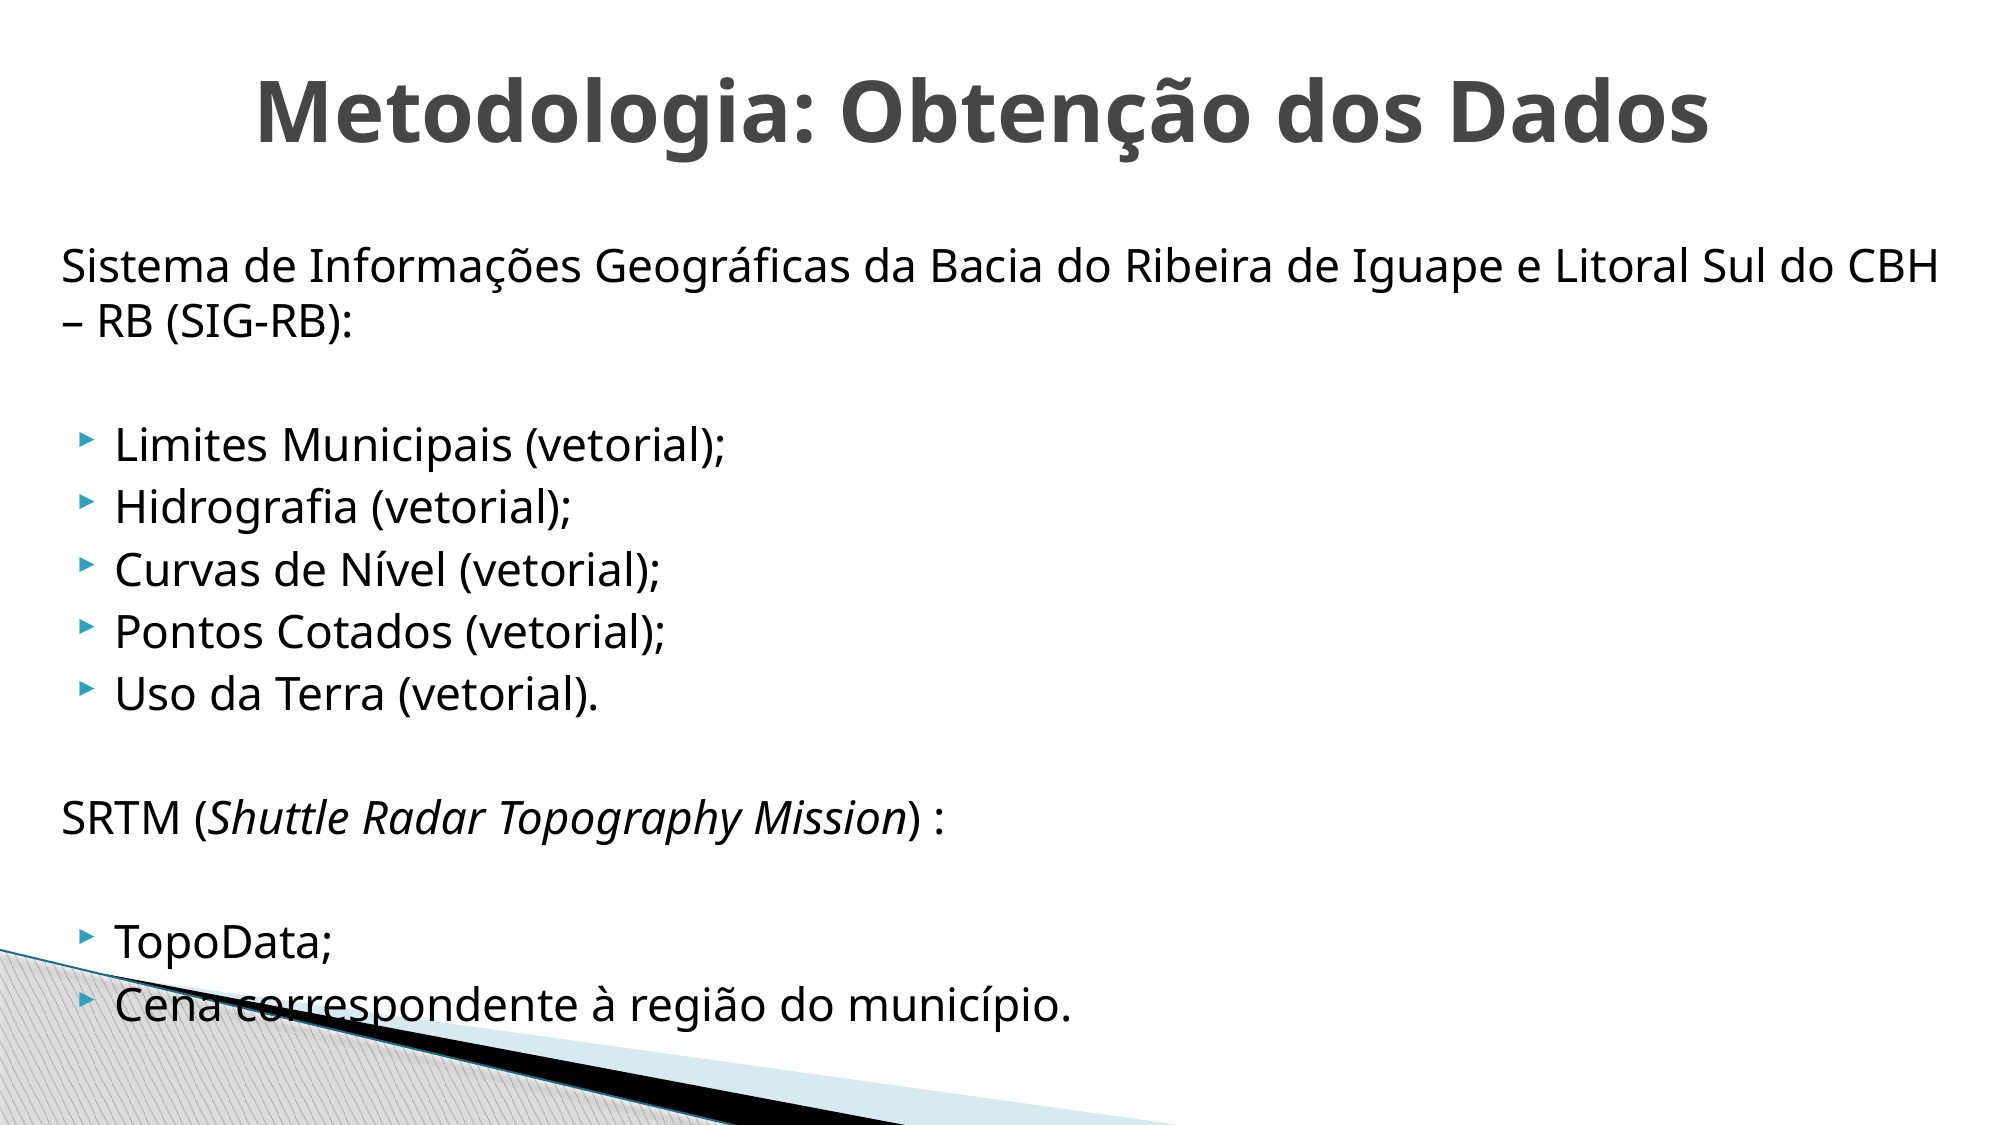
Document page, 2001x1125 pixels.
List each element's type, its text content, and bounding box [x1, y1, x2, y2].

title Metodologia: Obtenção dos Dados [131, 0, 1857, 218]
list Sistema de Informações Geográficas da Bacia do Ribeira de Iguape e Litoral Sul do CBH – RB (SIG-RB): Limites Municipais (vetorial); Hidrografia (vetorial); Curvas de Nível (vetorial); Pontos Cotados (vetorial); Uso da Terra (vetorial). SRTM (Shuttle Radar Topography Mission) : TopoData; Cena correspondente à região do município. [46, 228, 1966, 1108]
